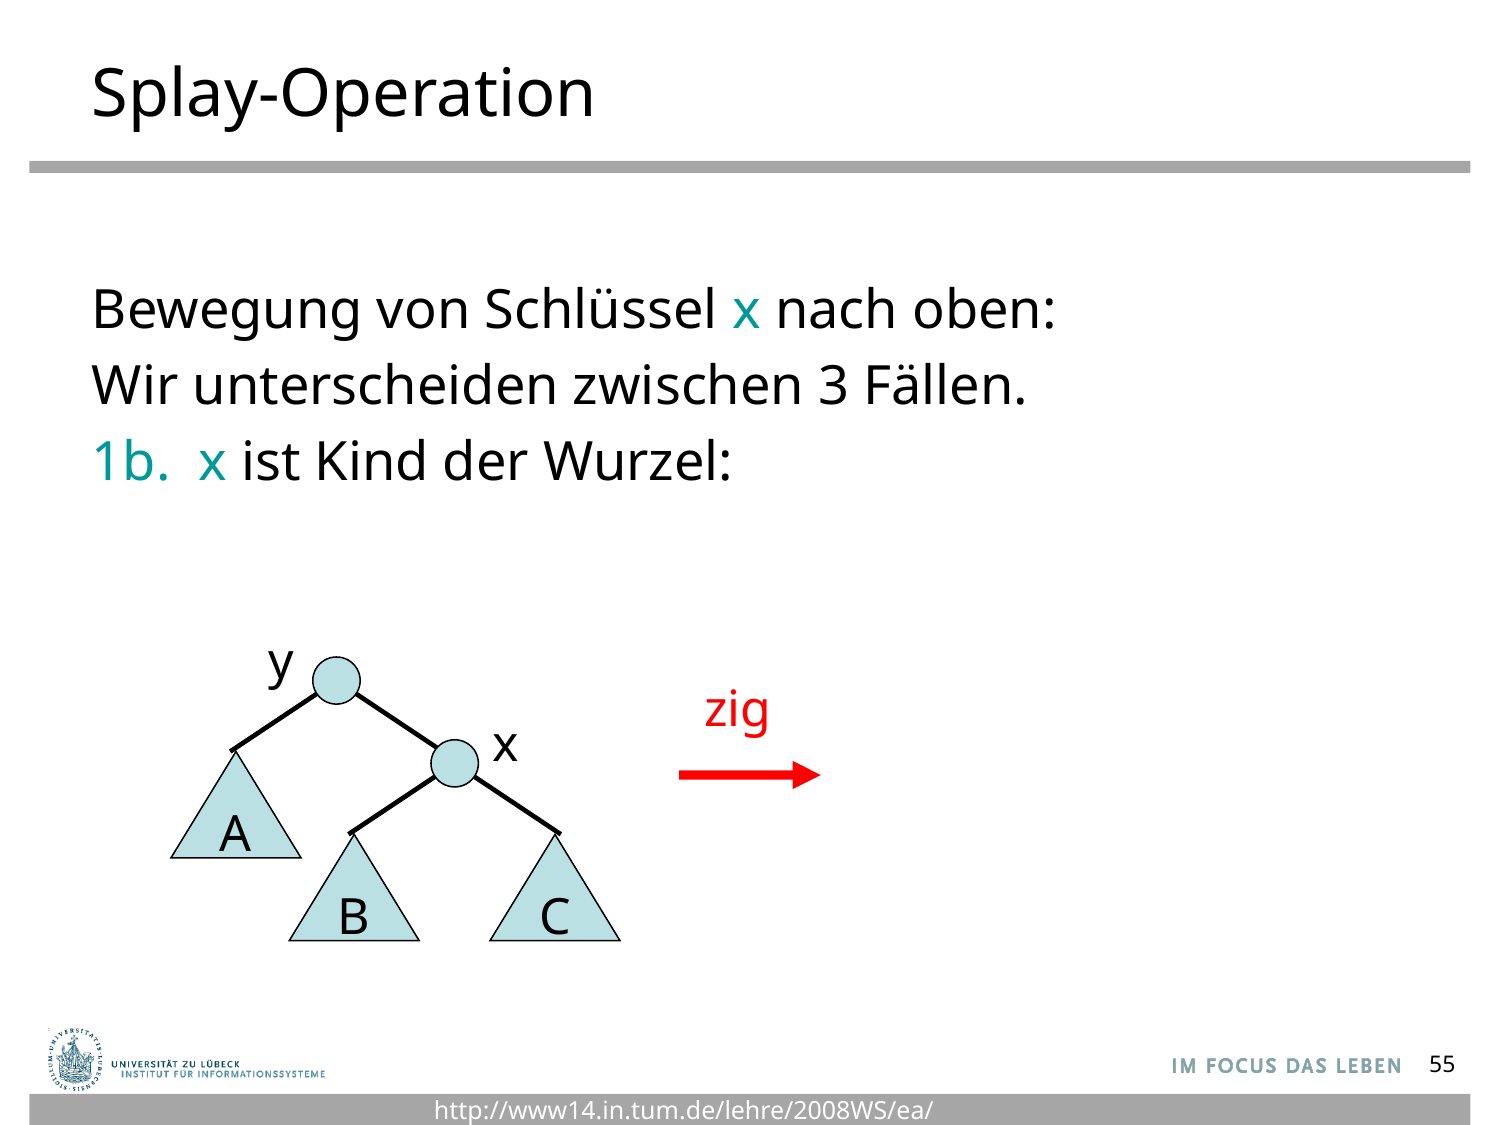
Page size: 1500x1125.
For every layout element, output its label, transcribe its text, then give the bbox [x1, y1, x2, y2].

text_box [430, 739, 477, 787]
text_box A [171, 751, 301, 858]
text_box http://www14.in.tum.de/lehre/2008WS/ea/index.html.de [419, 1087, 1046, 1125]
text_box B [289, 834, 420, 941]
text_box y [253, 621, 309, 697]
text_box zig [689, 668, 787, 744]
title Splay-Operation [76, 42, 1427, 126]
text_box [679, 768, 821, 782]
text_box C [490, 834, 620, 941]
list Bewegung von Schlüssel x nach oben: Wir unterscheiden zwischen 3 Fällen. 1b. x ist Kind der Wurzel: [76, 267, 1427, 1010]
slide_number 55 [1305, 1050, 1471, 1083]
text_box x [477, 704, 534, 780]
picture [1173, 1058, 1305, 1073]
text_box [312, 656, 361, 705]
